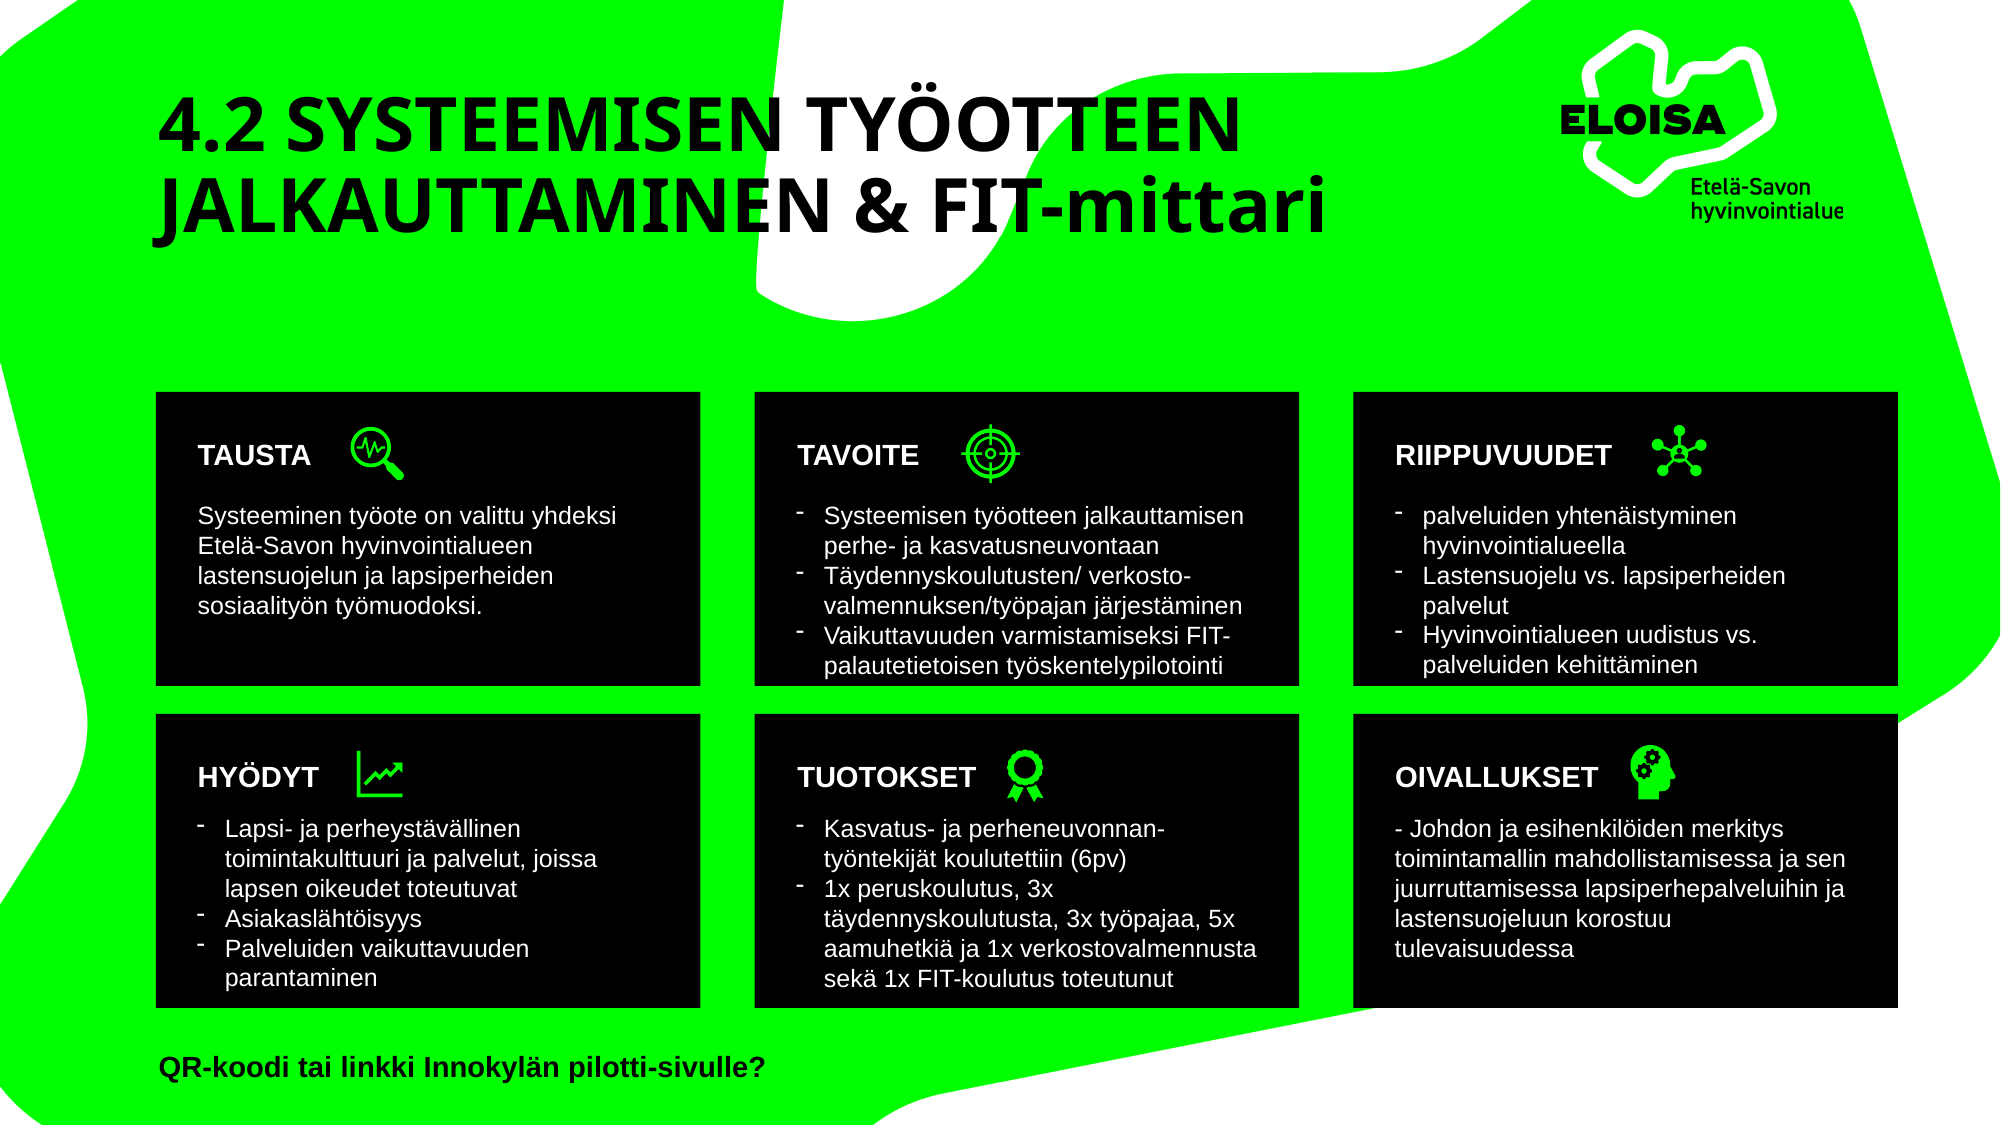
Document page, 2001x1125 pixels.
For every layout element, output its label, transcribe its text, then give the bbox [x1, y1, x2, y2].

text_box Systeemisen työotteen jalkauttamisen perhe- ja kasvatusneuvontaan Täydennyskoulutusten/ verkosto-valmennuksen/työpajan järjestäminen Vaikuttavuuden varmistamiseksi FIT-palautetietoisen työskentelypilotointi [781, 492, 1273, 717]
text_box HYÖDYT [183, 750, 347, 801]
text_box [155, 391, 701, 687]
text_box Lapsi- ja perheystävällinen toimintakulttuuri ja palvelut, joissa lapsen oikeudet toteutuvat Asiakaslähtöisyys Palveluiden vaikuttavuuden parantaminen [181, 804, 674, 1000]
text_box [1352, 391, 1899, 687]
text_box OIVALLUKSET [1380, 750, 1621, 801]
text_box [754, 391, 1300, 687]
text_box [1352, 713, 1899, 1009]
text_box Systeeminen työote on valittu yhdeksi Etelä-Savon hyvinvointialueen lastensuojelun ja lapsiperheiden sosiaalityön työmuodoksi. [183, 491, 675, 627]
text_box QR-koodi tai linkki Innokylän pilotti-sivulle? [143, 1044, 1490, 1125]
text_box TAUSTA [183, 428, 345, 479]
text_box [143, 278, 1490, 364]
text_box palveluiden yhtenäistyminen hyvinvointialueella Lastensuojelu vs. lapsiperheiden palvelut Hyvinvointialueen uudistus vs. palveluiden kehittäminen [1379, 491, 1872, 687]
text_box TUOTOKSET [782, 750, 995, 801]
text_box - Johdon ja esihenkilöiden merkitys toimintamallin mahdollistamisessa ja sen juurruttamisessa lapsiperhepalveluihin ja lastensuojeluun korostuu tulevaisuudessa [1379, 804, 1872, 1000]
text_box 4.2 SYSTEEMISEN TYÖOTTEEN JALKAUTTAMINEN & FIT-mittari [143, 79, 1785, 239]
text_box [754, 713, 1300, 1009]
text_box TAVOITE [782, 428, 956, 479]
text_box [155, 713, 701, 1009]
text_box RIIPPUVUUDET [1380, 428, 1631, 479]
picture [0, 0, 2001, 1125]
text_box Kasvatus- ja perheneuvonnan-työntekijät koulutettiin (6pv) 1x peruskoulutus, 3x täydennyskoulutusta, 3x työpajaa, 5x aamuhetkiä ja 1x verkostovalmennusta sekä 1x FIT-koulutus toteutunut [781, 804, 1273, 1000]
